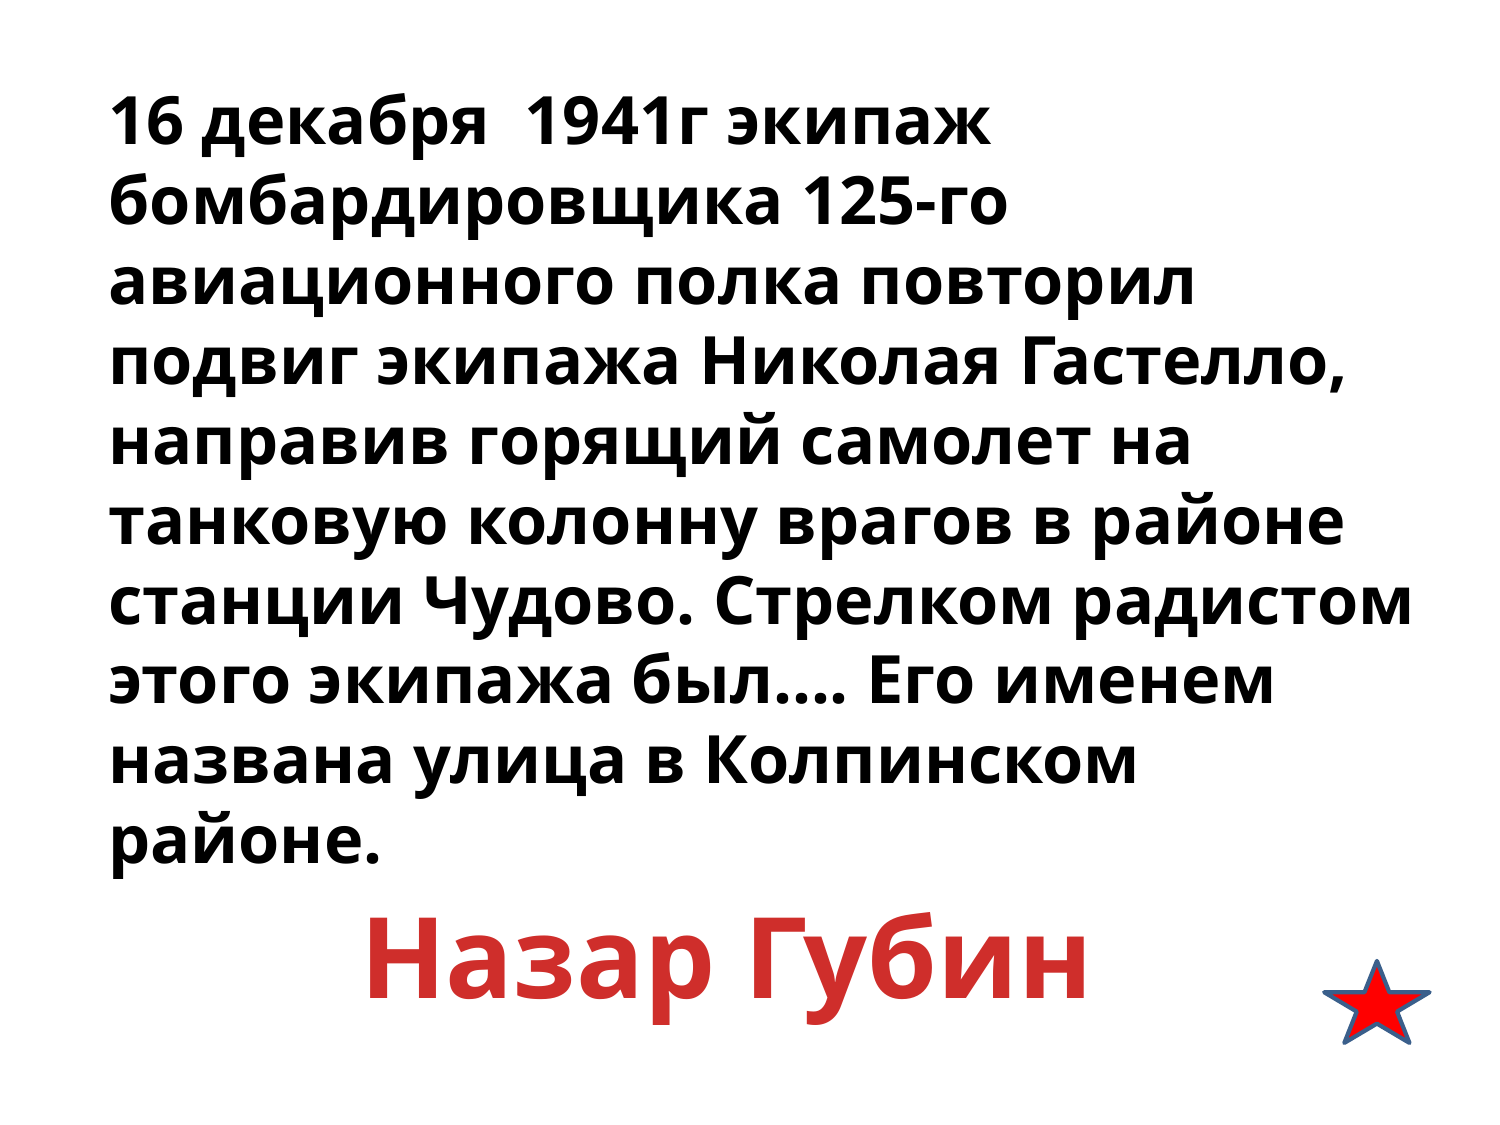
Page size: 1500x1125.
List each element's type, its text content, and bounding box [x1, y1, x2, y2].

text_box Назар Губин [281, 878, 1172, 1029]
text_box 16 декабря 1941г экипаж бомбардировщика 125-го авиационного полка повторил подвиг экипажа Николая Гастелло, направив горящий самолет на танковую колонну врагов в районе станции Чудово. Стрелком радистом этого экипажа был…. Его именем названа улица в Колпинском районе. [93, 70, 1442, 885]
text_box [1322, 958, 1432, 1045]
